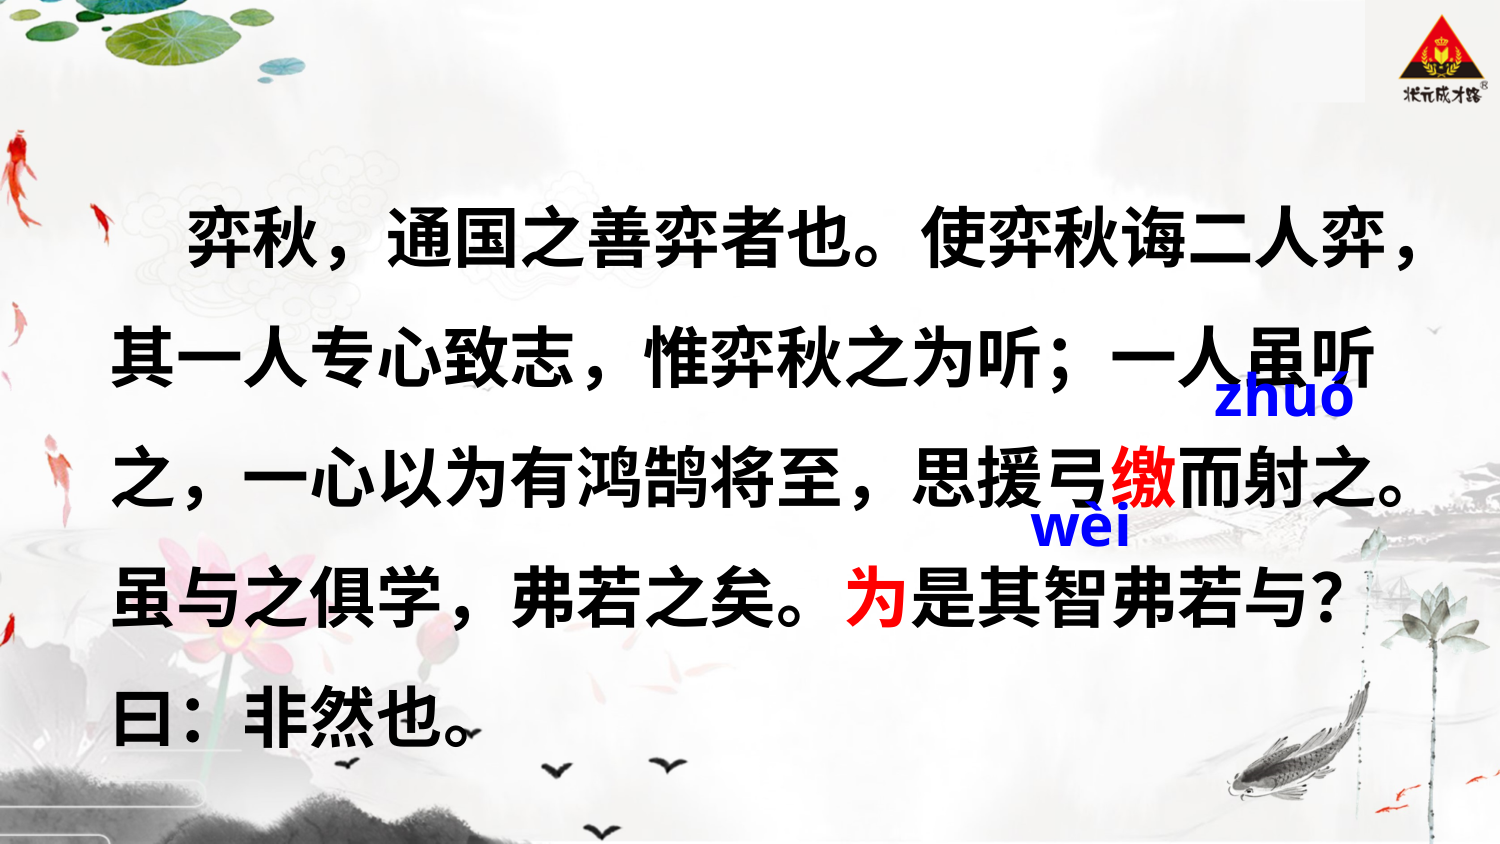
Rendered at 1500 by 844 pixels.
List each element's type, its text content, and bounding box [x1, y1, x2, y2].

text_box 弈秋，通国之善弈者也。使弈秋诲二人弈，其一人专心致志，惟弈秋之为听；一人虽听之，一心以为有鸿鹄将至，思援弓缴而射之。虽与之俱学，弗若之矣。为是其智弗若与？曰：非然也。 [94, 148, 1436, 763]
text_box wèi [1015, 480, 1148, 566]
picture [0, 0, 1500, 844]
text_box zhuó [1200, 351, 1371, 436]
